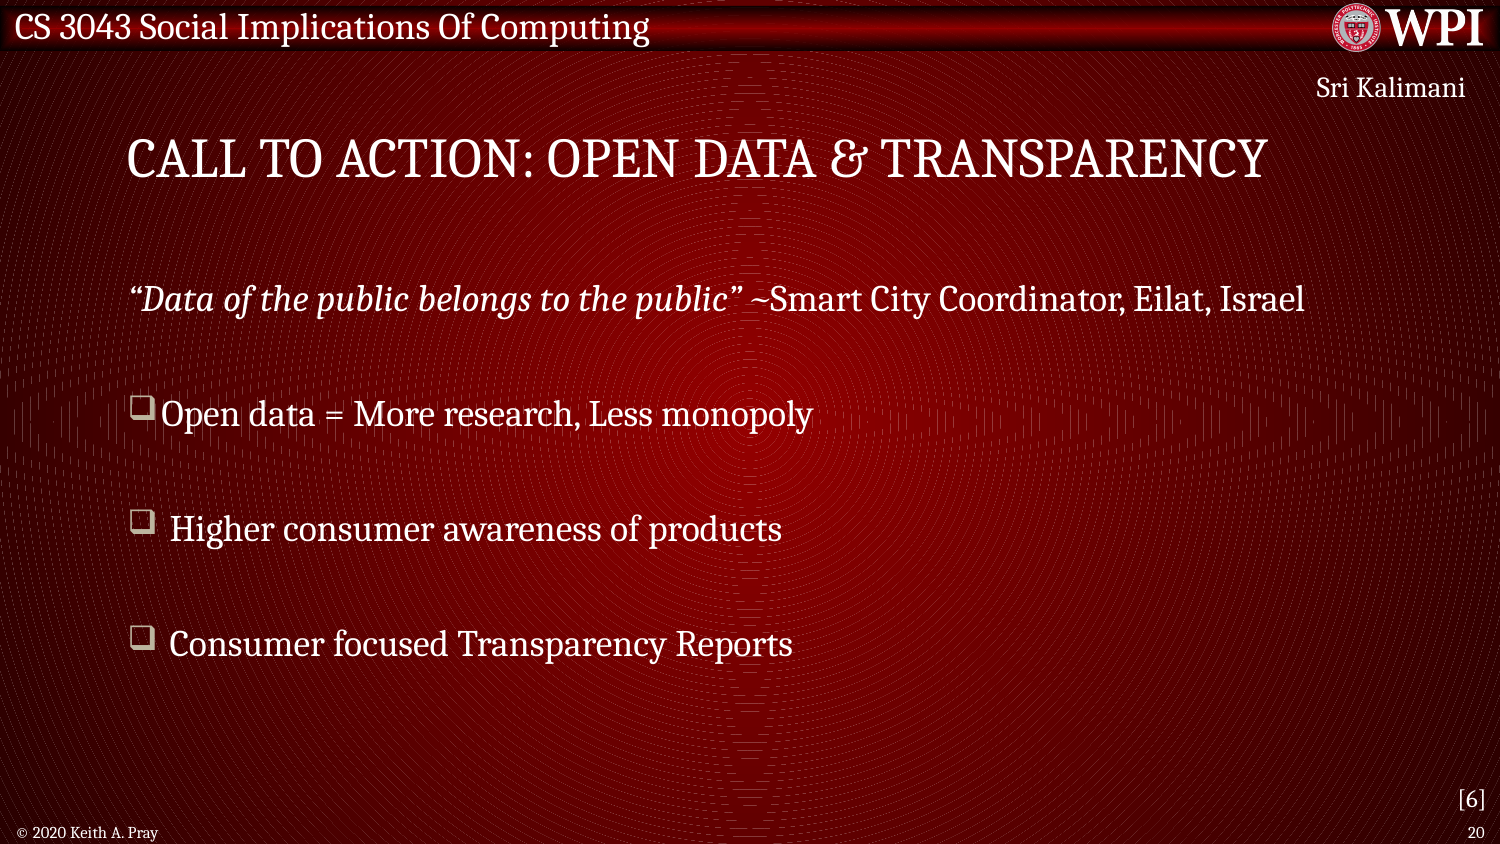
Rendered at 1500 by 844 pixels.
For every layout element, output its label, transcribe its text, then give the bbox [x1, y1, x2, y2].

title Call to action: Open data & transparency [112, 86, 1388, 221]
footer © 2020 Keith A. Pray [0, 819, 913, 844]
list “Data of the public belongs to the public” ~Smart City Coordinator, Eilat, Israel Open data = More research, Less monopoly Higher consumer awareness of products Consumer focused Transparency Reports [112, 221, 1398, 772]
text_box Sri Kalimani [1123, 61, 1481, 111]
slide_number 20 [1397, 821, 1500, 844]
picture [1332, 3, 1483, 52]
text_box [6] [1, 775, 1500, 821]
